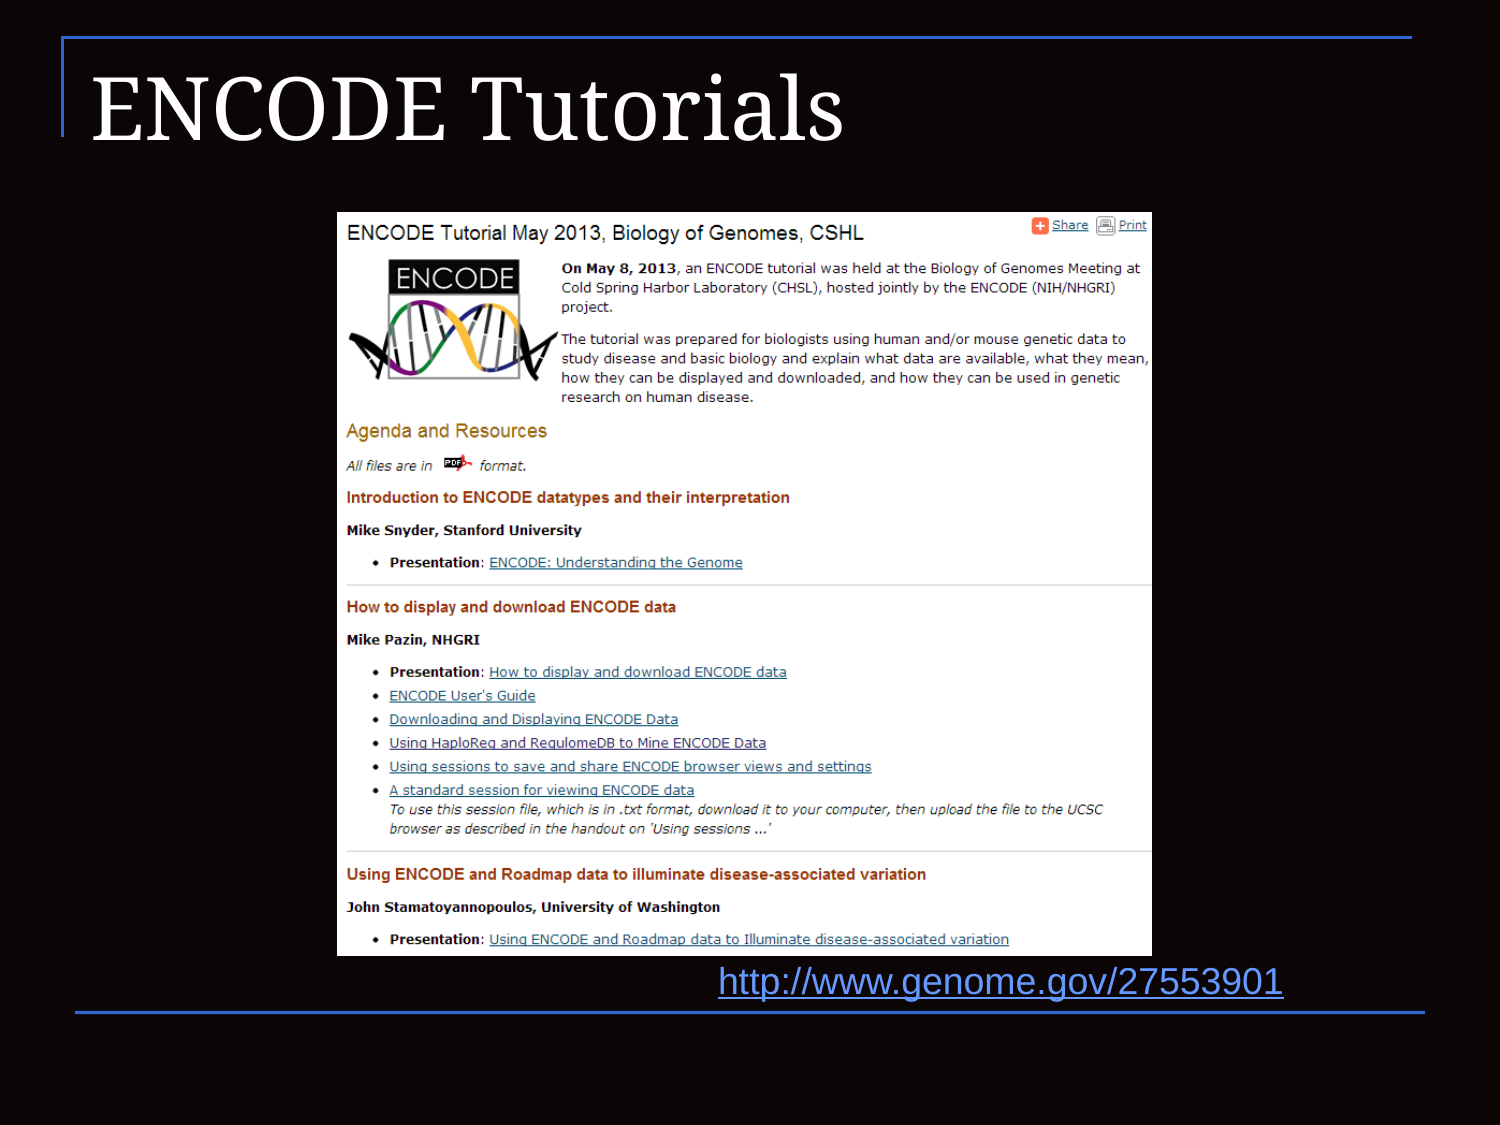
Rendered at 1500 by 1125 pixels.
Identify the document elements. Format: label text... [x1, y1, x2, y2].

text_box http://www.genome.gov/27553901 [703, 949, 1299, 1010]
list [337, 212, 1152, 956]
title ENCODE Tutorials [74, 45, 1426, 233]
